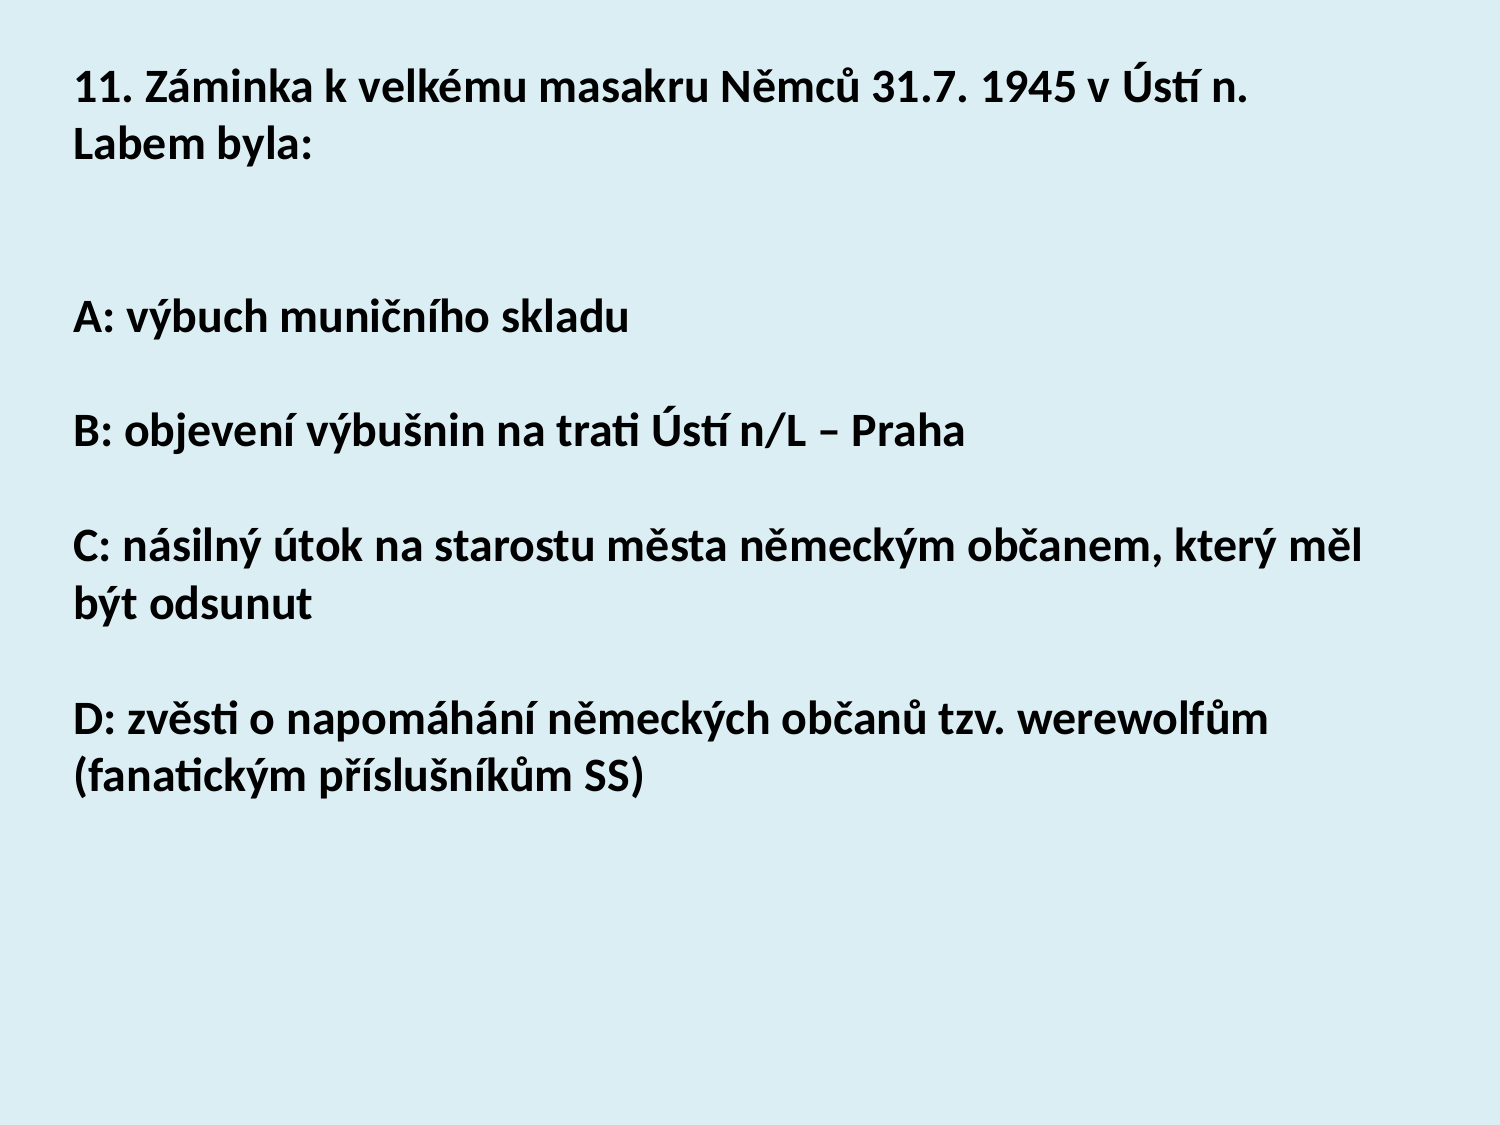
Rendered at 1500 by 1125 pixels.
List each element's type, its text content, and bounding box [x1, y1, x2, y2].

text_box 11. Záminka k velkému masakru Němců 31.7. 1945 v Ústí n. Labem byla: A: výbuch muničního skladu B: objevení výbušnin na trati Ústí n/L – Praha C: násilný útok na starostu města německým občanem, který měl být odsunut D: zvěsti o napomáhání německých občanů tzv. werewolfům (fanatickým příslušníkům SS) [58, 46, 1395, 809]
